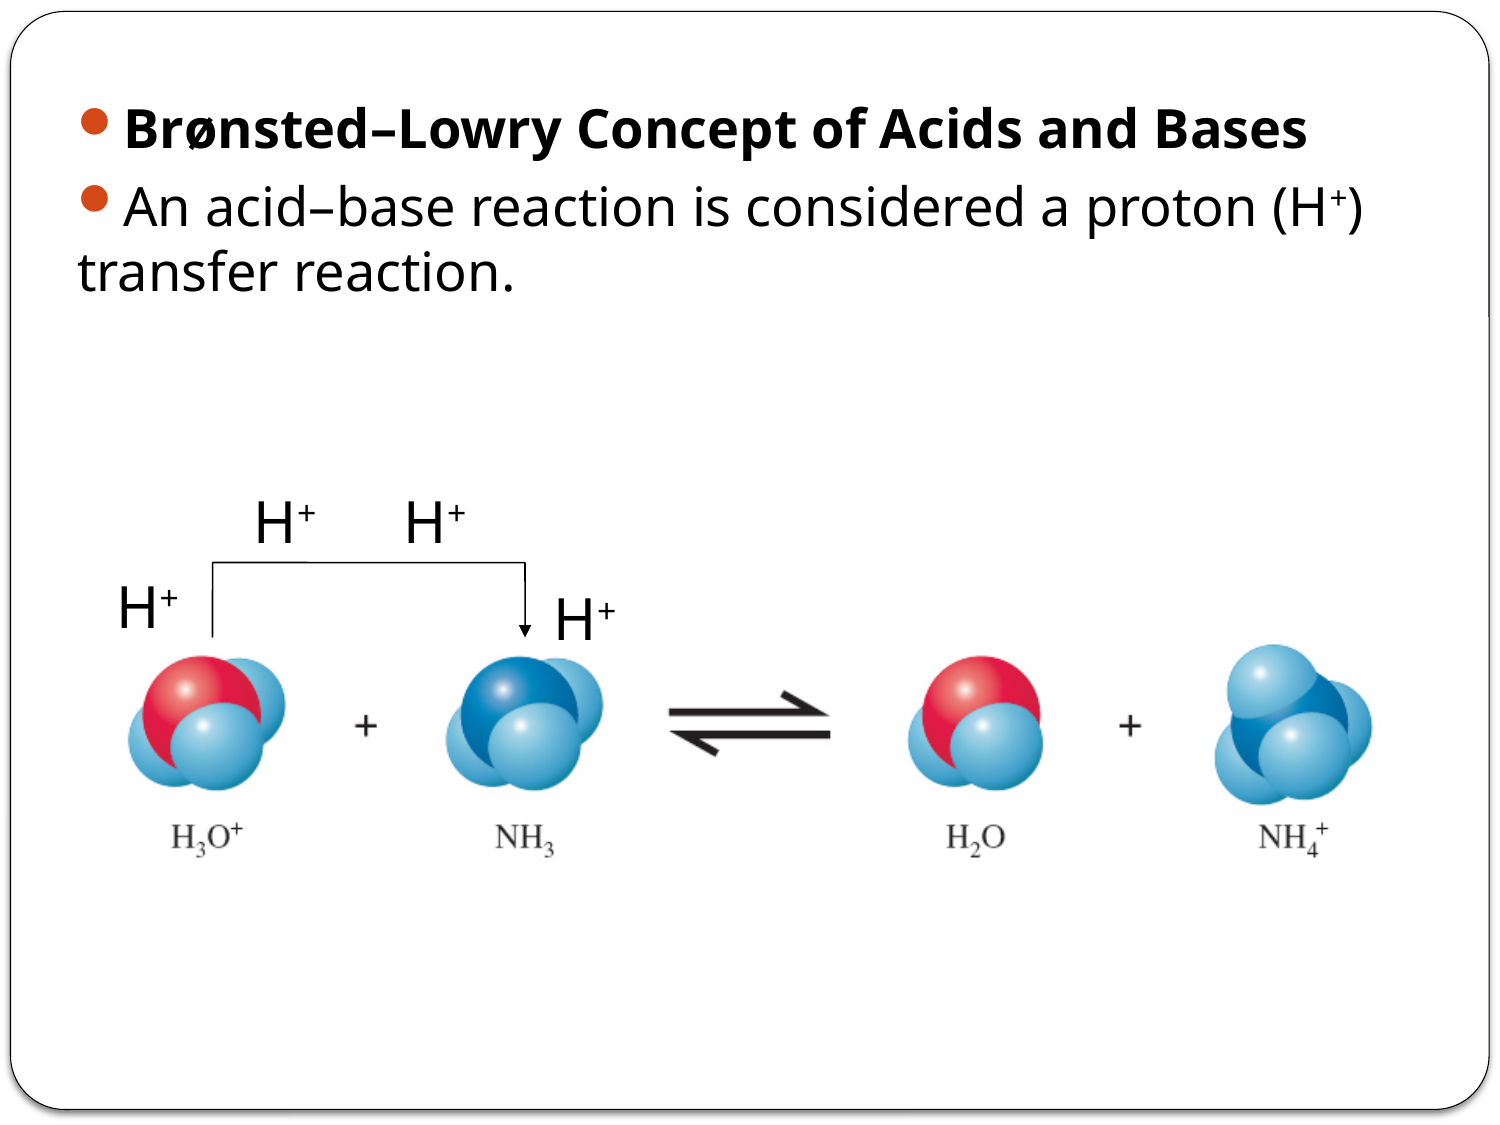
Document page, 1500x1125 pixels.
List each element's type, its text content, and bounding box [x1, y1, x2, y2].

text_box H+ [239, 477, 332, 560]
list Brønsted–Lowry Concept of Acids and Bases An acid–base reaction is considered a proton (H+) transfer reaction. [62, 87, 1413, 1025]
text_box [212, 562, 526, 638]
picture [108, 626, 1392, 876]
text_box H+ [389, 477, 482, 560]
text_box H+ [101, 562, 194, 648]
text_box H+ [539, 575, 632, 624]
